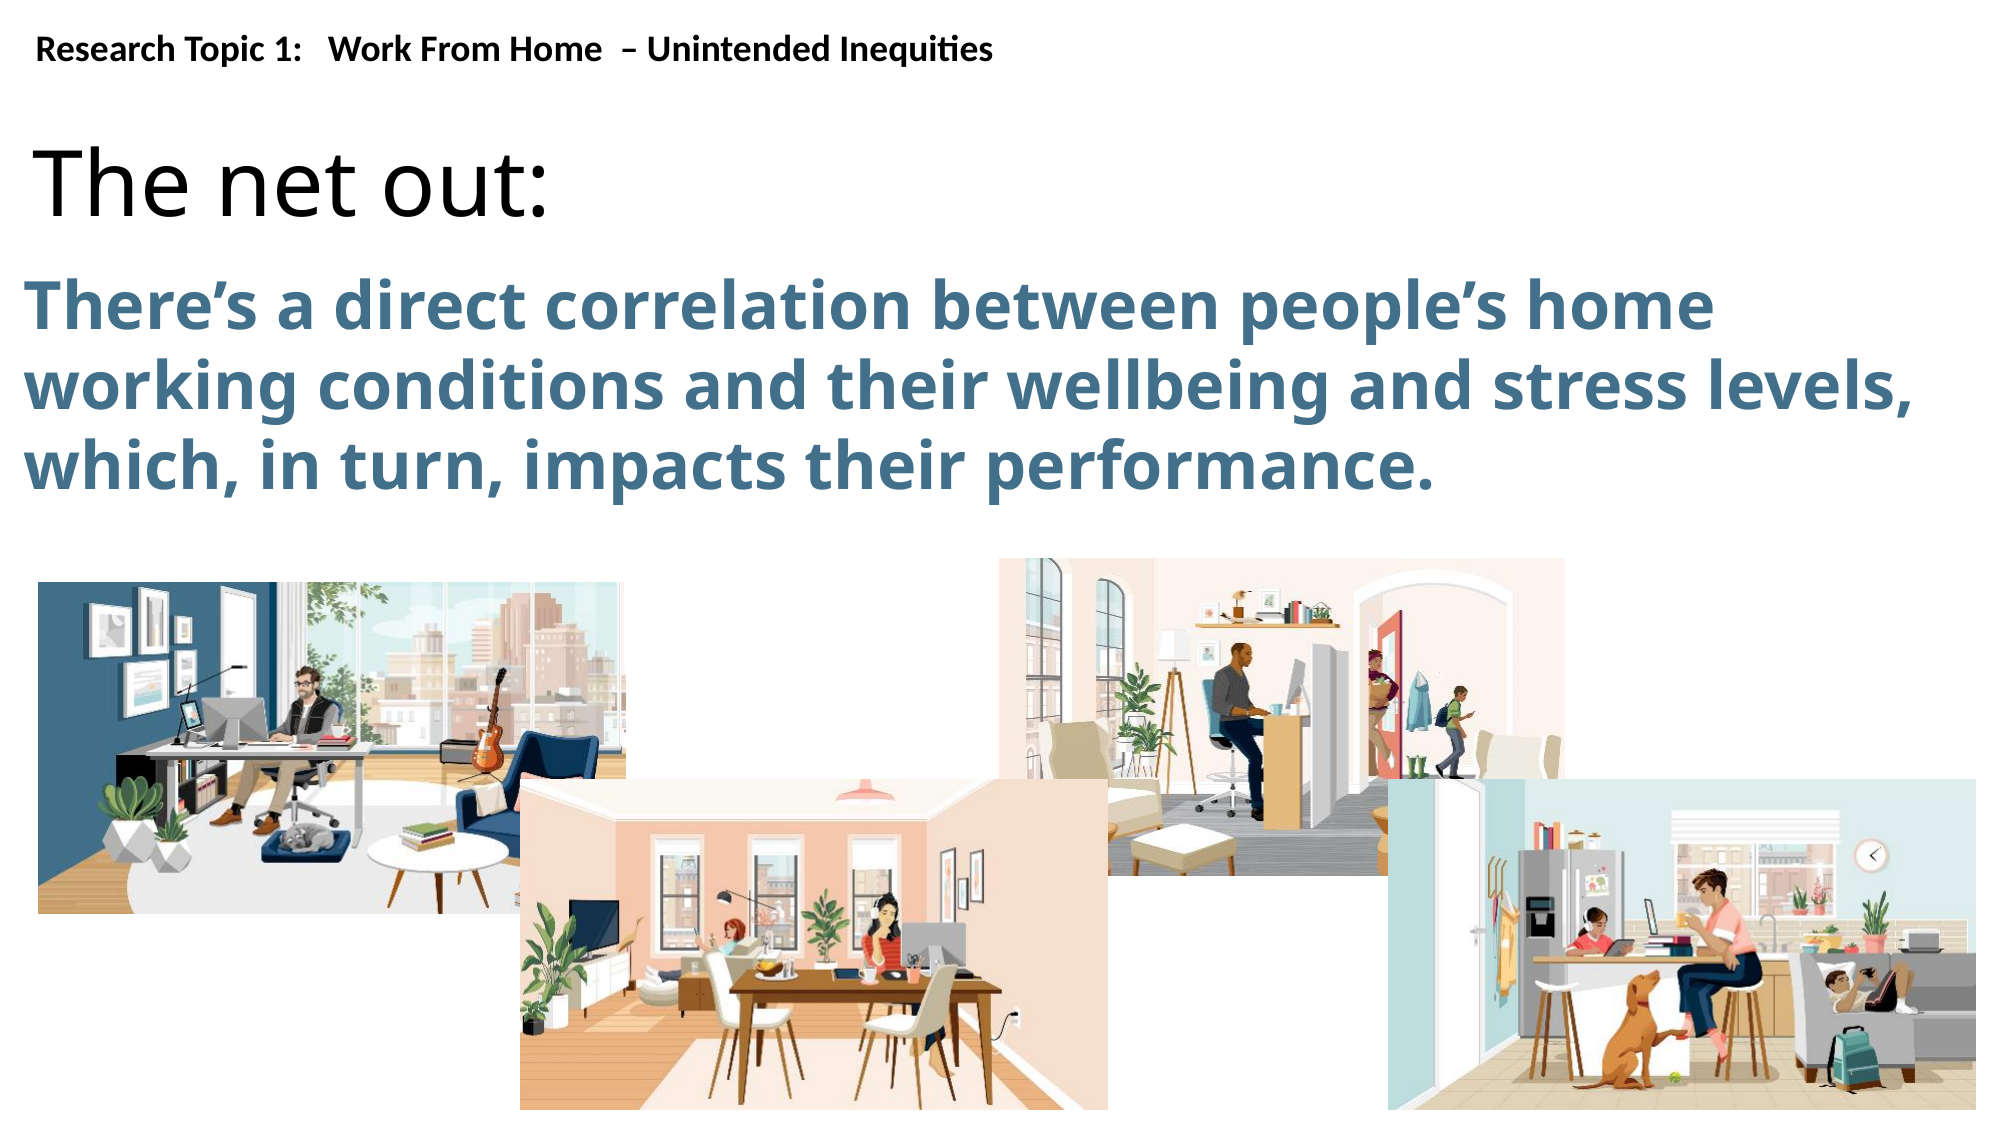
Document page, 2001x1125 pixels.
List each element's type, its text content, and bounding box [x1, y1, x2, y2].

picture [38, 558, 1976, 1110]
text_box There’s a direct correlation between people’s home working conditions and their wellbeing and stress levels, which, in turn, impacts their performance. [8, 255, 1992, 511]
title The net out: [17, 77, 1743, 255]
text_box Research Topic 1: Work From Home – Unintended Inequities [20, 16, 1252, 77]
